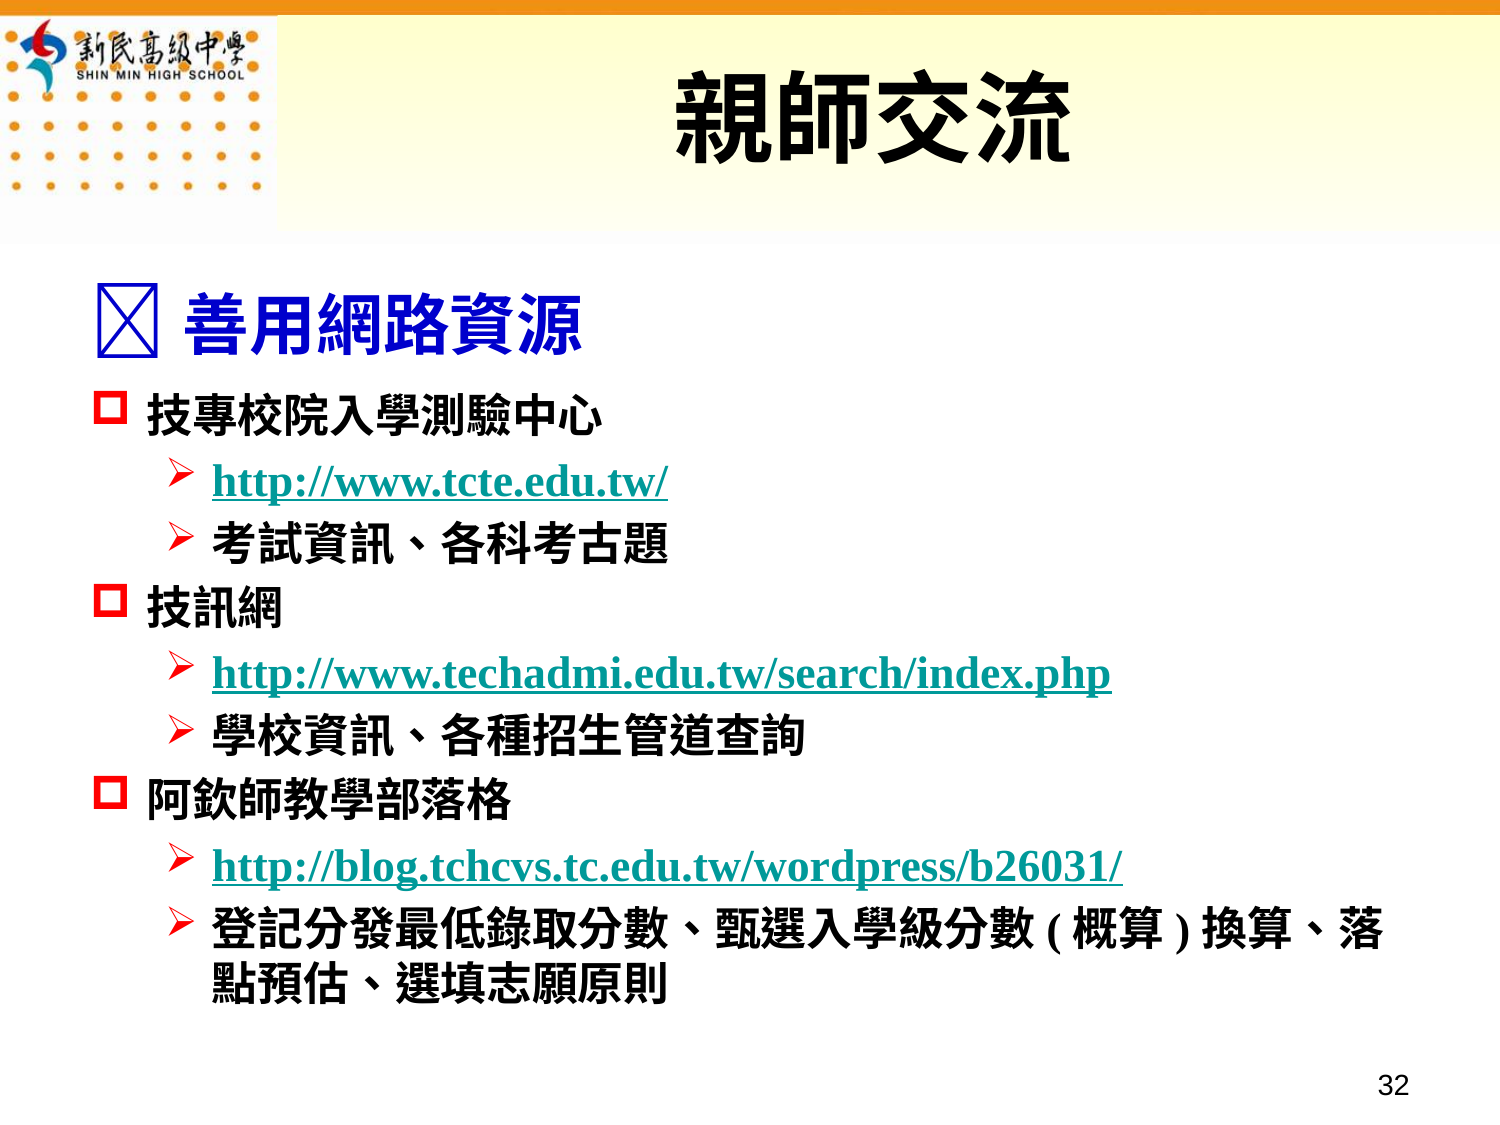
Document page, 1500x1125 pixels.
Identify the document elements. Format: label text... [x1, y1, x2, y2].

list 善用網路資源 技專校院入學測驗中心 http://www.tcte.edu.tw/ 考試資訊、各科考古題 技訊網 http://www.techadmi.edu.tw/search/index.php 學校資訊、各種招生管道查詢 阿欽師教學部落格 http://blog.tchcvs.tc.edu.tw/wordpress/b26031/ 登記分發最低錄取分數、甄選入學級分數(概算)換算、落點預估、選填志願原則 [75, 267, 1425, 1035]
slide_number 31 [1074, 1058, 1426, 1118]
title 親師交流 [277, 57, 1471, 174]
picture [0, 0, 1500, 244]
